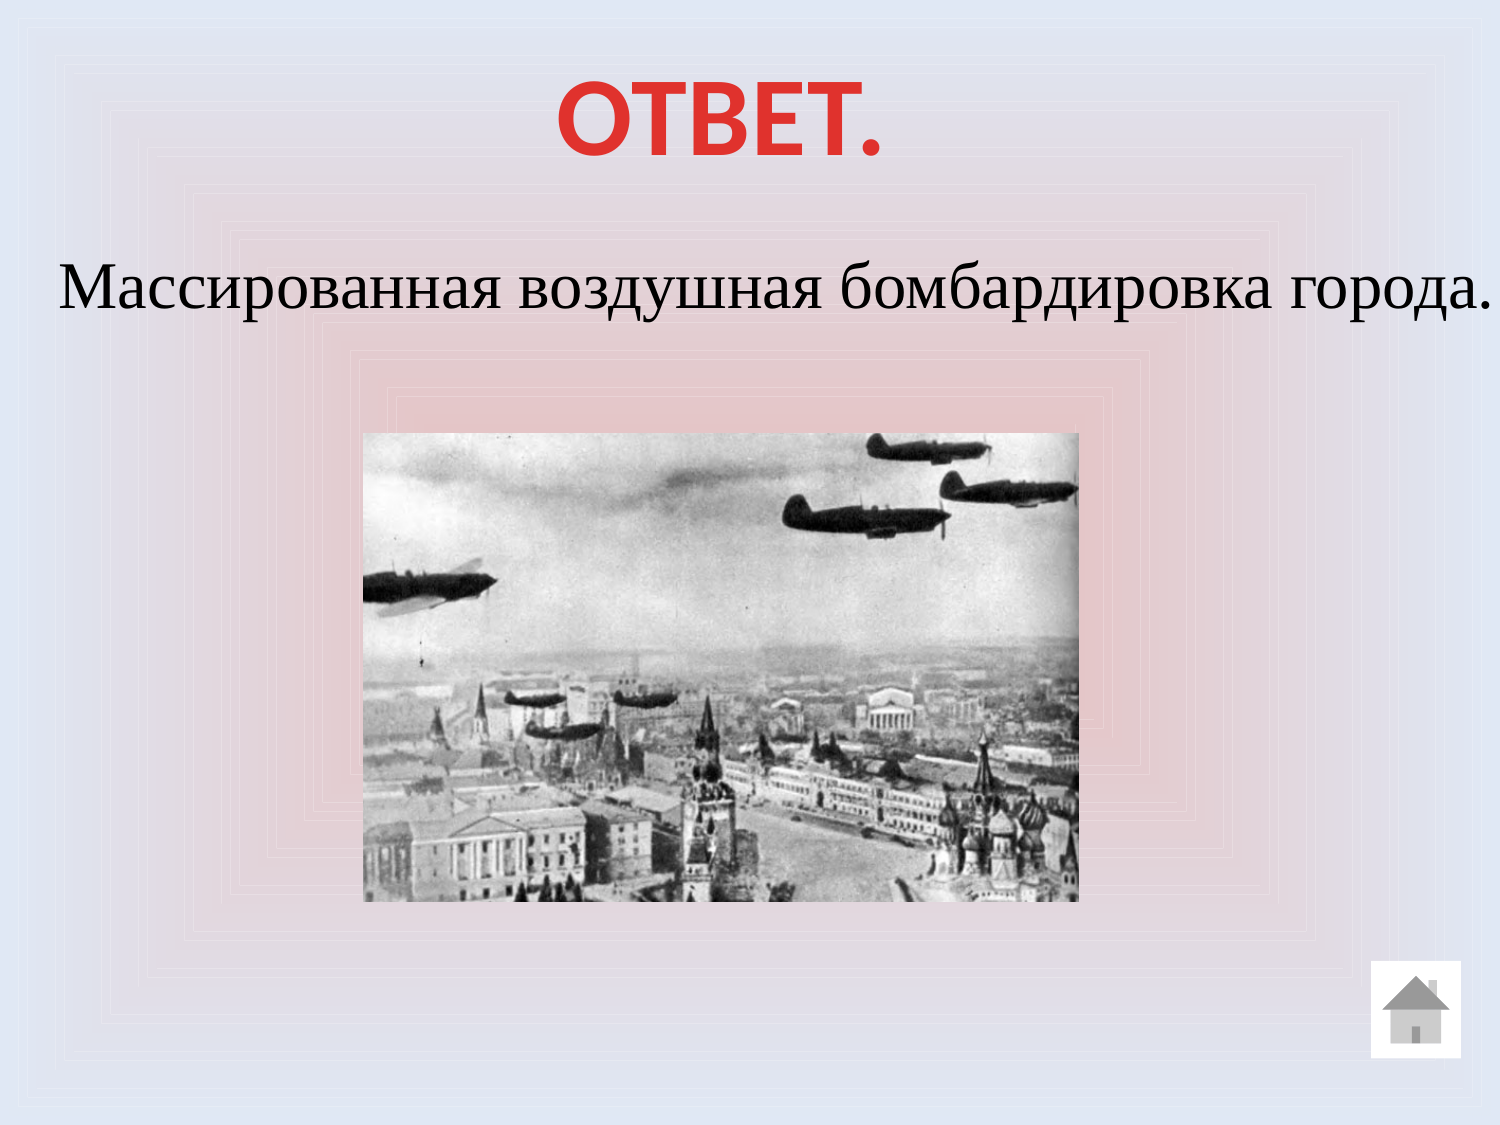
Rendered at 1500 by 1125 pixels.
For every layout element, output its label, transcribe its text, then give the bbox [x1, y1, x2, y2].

picture [363, 433, 1079, 902]
text_box ОТВЕТ. [541, 35, 902, 186]
text_box [1371, 960, 1461, 1059]
text_box Массированная воздушная бомбардировка города. [43, 234, 1500, 329]
